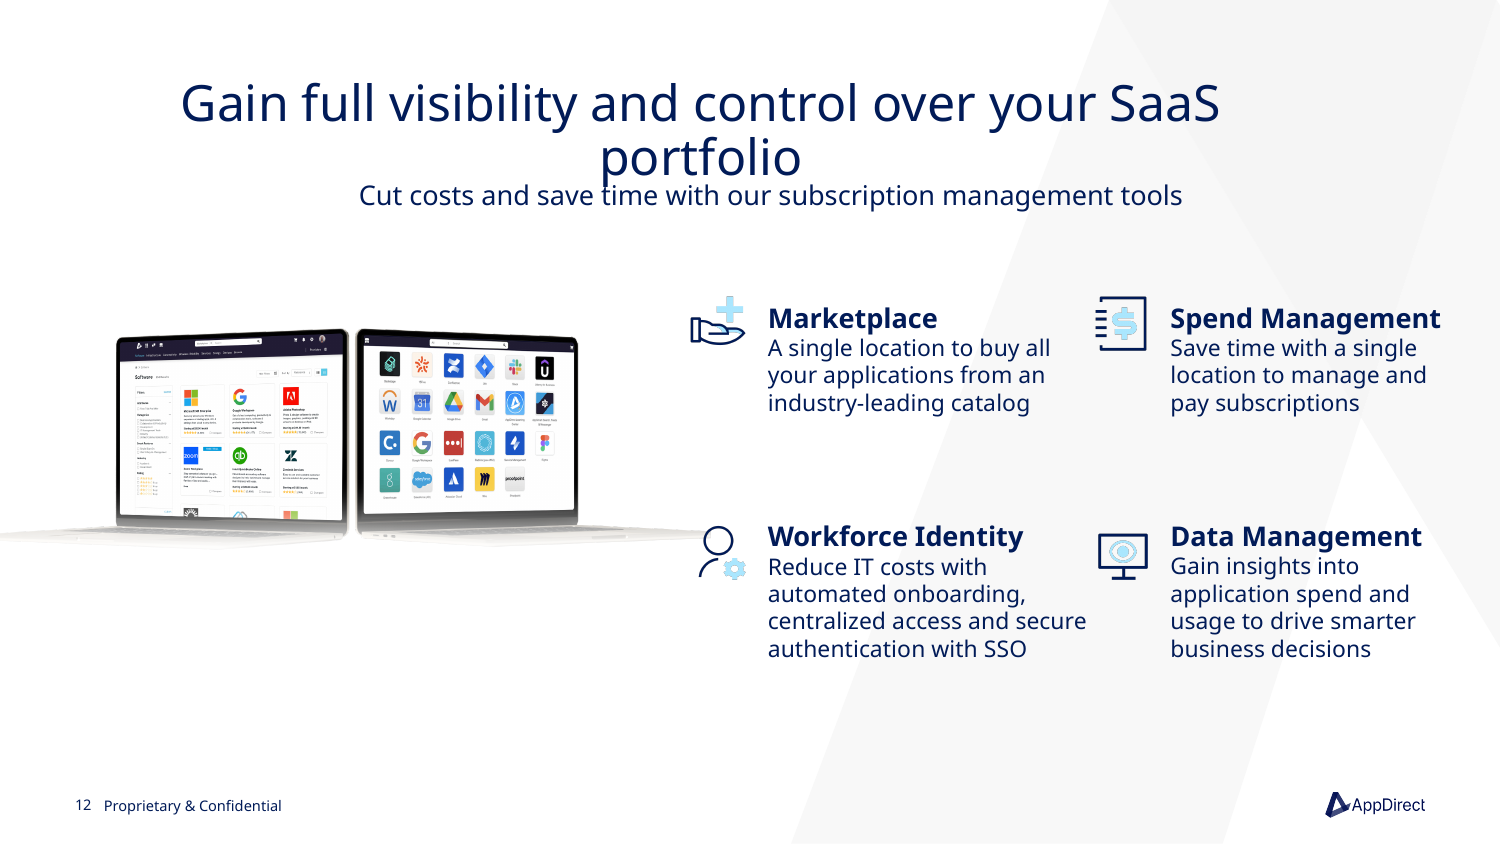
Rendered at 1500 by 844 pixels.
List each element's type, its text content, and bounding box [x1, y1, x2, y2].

text_box Spend Management Save time with a single location to manage and pay subscriptions [1155, 281, 1475, 418]
slide_number ‹#› [75, 571, 104, 844]
text_box Marketplace A single location to buy all your applications from an industry-leading catalog [753, 281, 1078, 439]
text_box Workforce Identity Reduce IT costs with automated onboarding, centralized access and secure authentication with SSO [753, 499, 1107, 637]
title Gain full visibility and control over your SaaS portfolio [75, 78, 1327, 144]
picture [1090, 291, 1156, 357]
text_box Cut costs and save time with our subscription management tools [74, 163, 1482, 227]
picture [1325, 792, 1425, 818]
picture [0, 291, 751, 585]
text_box Data Management Gain insights into application spend and usage to drive smarter business decisions [1155, 499, 1475, 658]
picture [1090, 519, 1156, 585]
